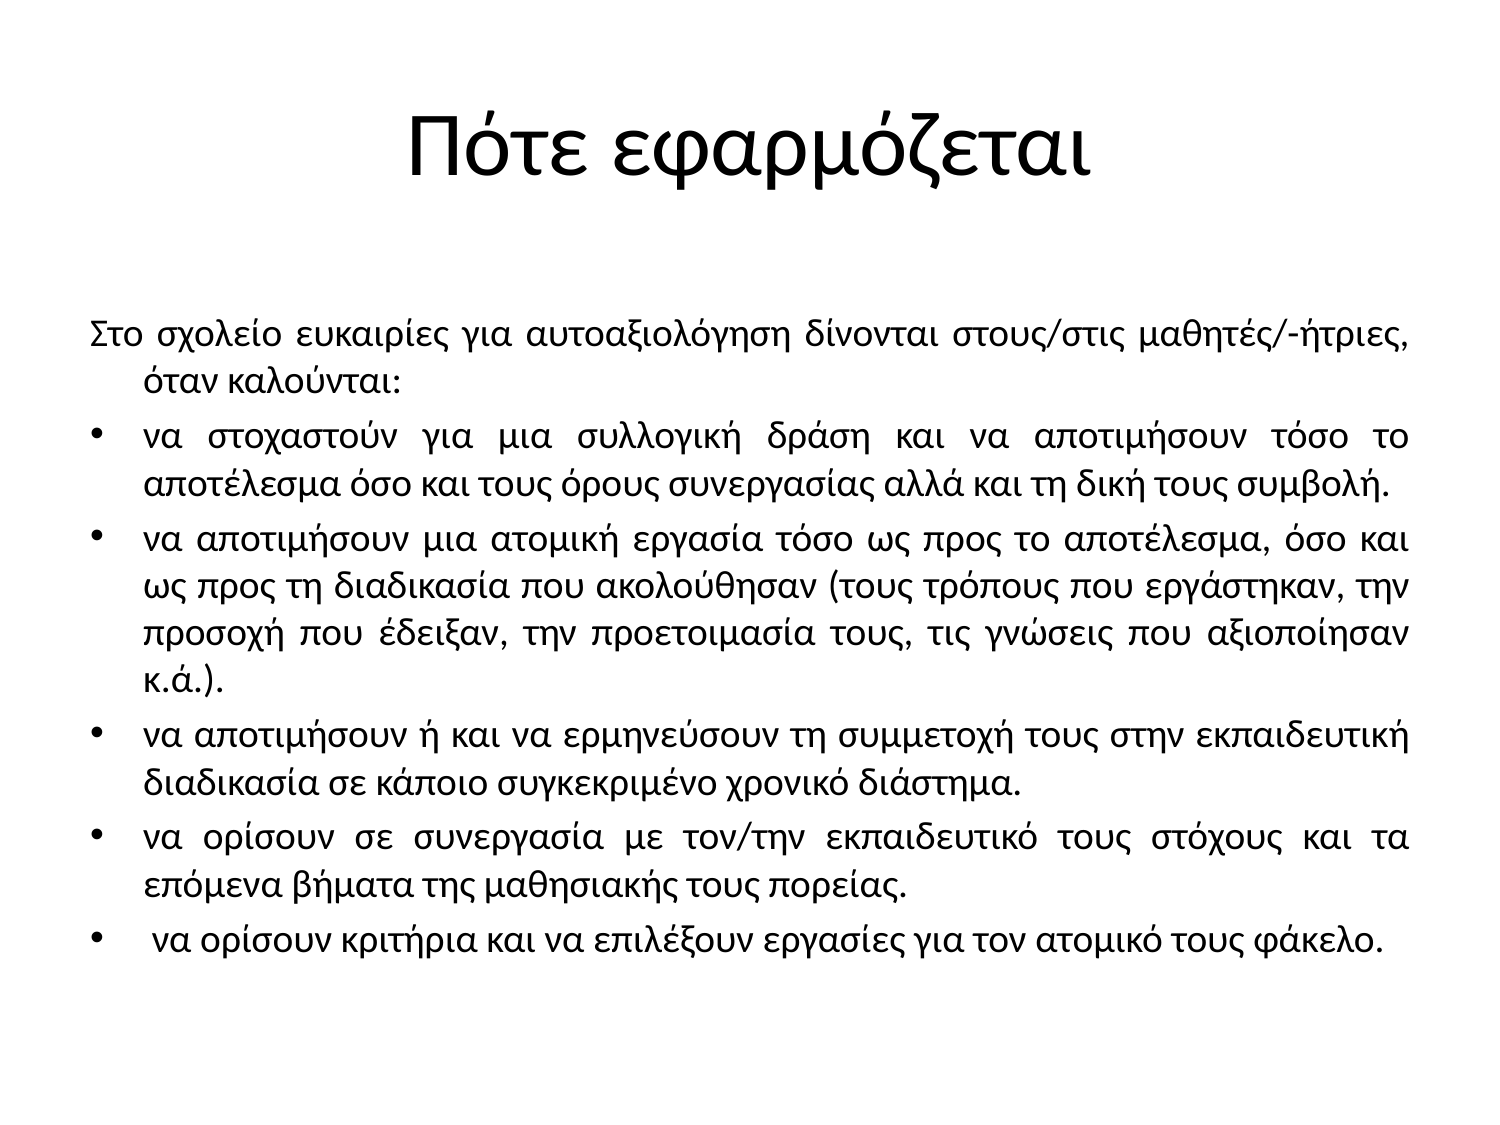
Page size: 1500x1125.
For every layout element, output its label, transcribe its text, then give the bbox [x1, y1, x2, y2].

list Στο σχολείο ευκαιρίες για αυτοαξιολόγηση δίνονται στους/στις μαθητές/-ήτριες, όταν καλούνται: να στοχαστούν για μια συλλογική δράση και να αποτιμήσουν τόσο το αποτέλεσμα όσο και τους όρους συνεργασίας αλλά και τη δική τους συμβολή. να αποτιμήσουν μια ατομική εργασία τόσο ως προς το αποτέλεσμα, όσο και ως προς τη διαδικασία που ακολούθησαν (τους τρόπους που εργάστηκαν, την προσοχή που έδειξαν, την προετοιμασία τους, τις γνώσεις που αξιοποίησαν κ.ά.). να αποτιμήσουν ή και να ερμηνεύσουν τη συμμετοχή τους στην εκπαιδευτική διαδικασία σε κάποιο συγκεκριμένο χρονικό διάστημα. να ορίσουν σε συνεργασία με τον/την εκπαιδευτικό τους στόχους και τα επόμενα βήματα της μαθησιακής τους πορείας. να ορίσουν κριτήρια και να επιλέξουν εργασίες για τον ατομικό τους φάκελο. [75, 262, 1425, 1005]
title Πότε εφαρμόζεται [75, 45, 1425, 233]
